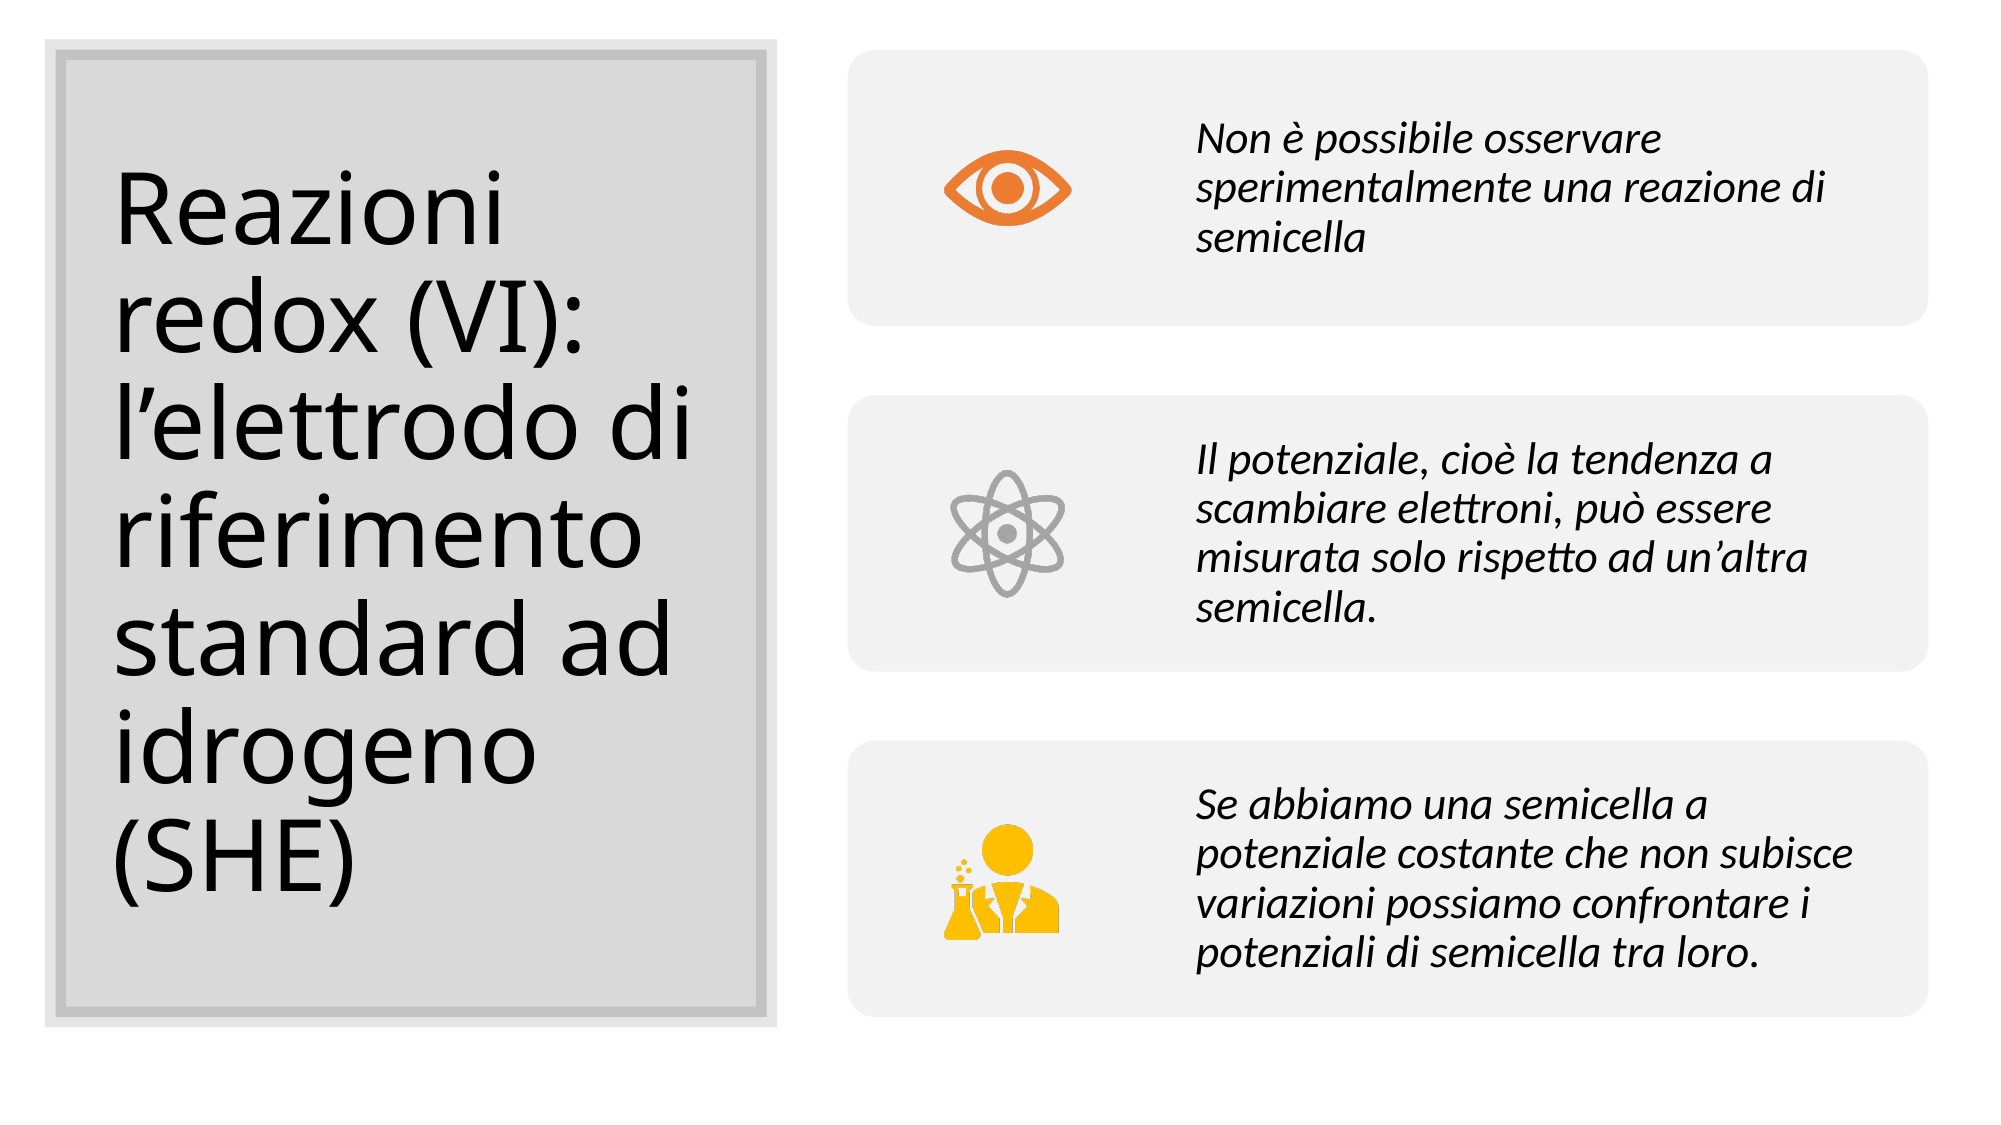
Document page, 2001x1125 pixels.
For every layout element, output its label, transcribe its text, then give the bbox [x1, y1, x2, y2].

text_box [847, 49, 1929, 1018]
text_box Reazioni redox (VI): l’elettrodo di riferimento standard ad idrogeno (SHE) [104, 104, 714, 967]
text_box [55, 49, 767, 1017]
